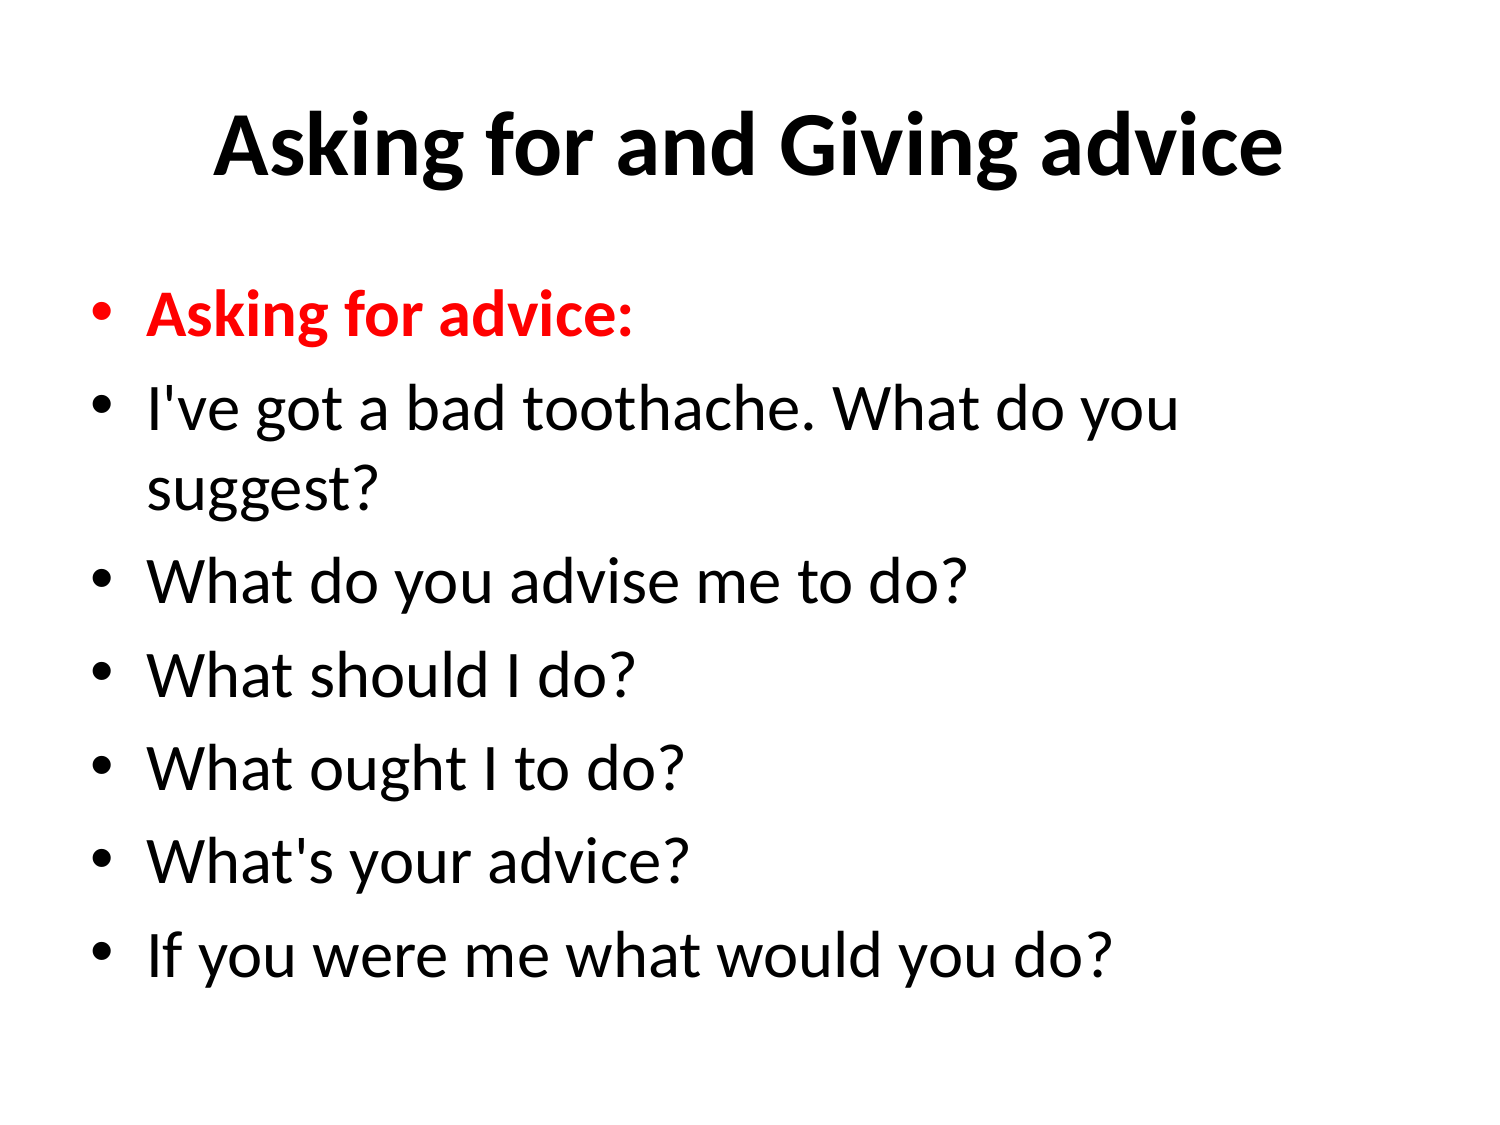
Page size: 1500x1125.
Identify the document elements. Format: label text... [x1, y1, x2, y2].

title Asking for and Giving advice [75, 45, 1425, 233]
list Asking for advice: I've got a bad toothache. What do you suggest? What do you advise me to do? What should I do? What ought I to do? What's your advice? If you were me what would you do? [75, 262, 1425, 1005]
